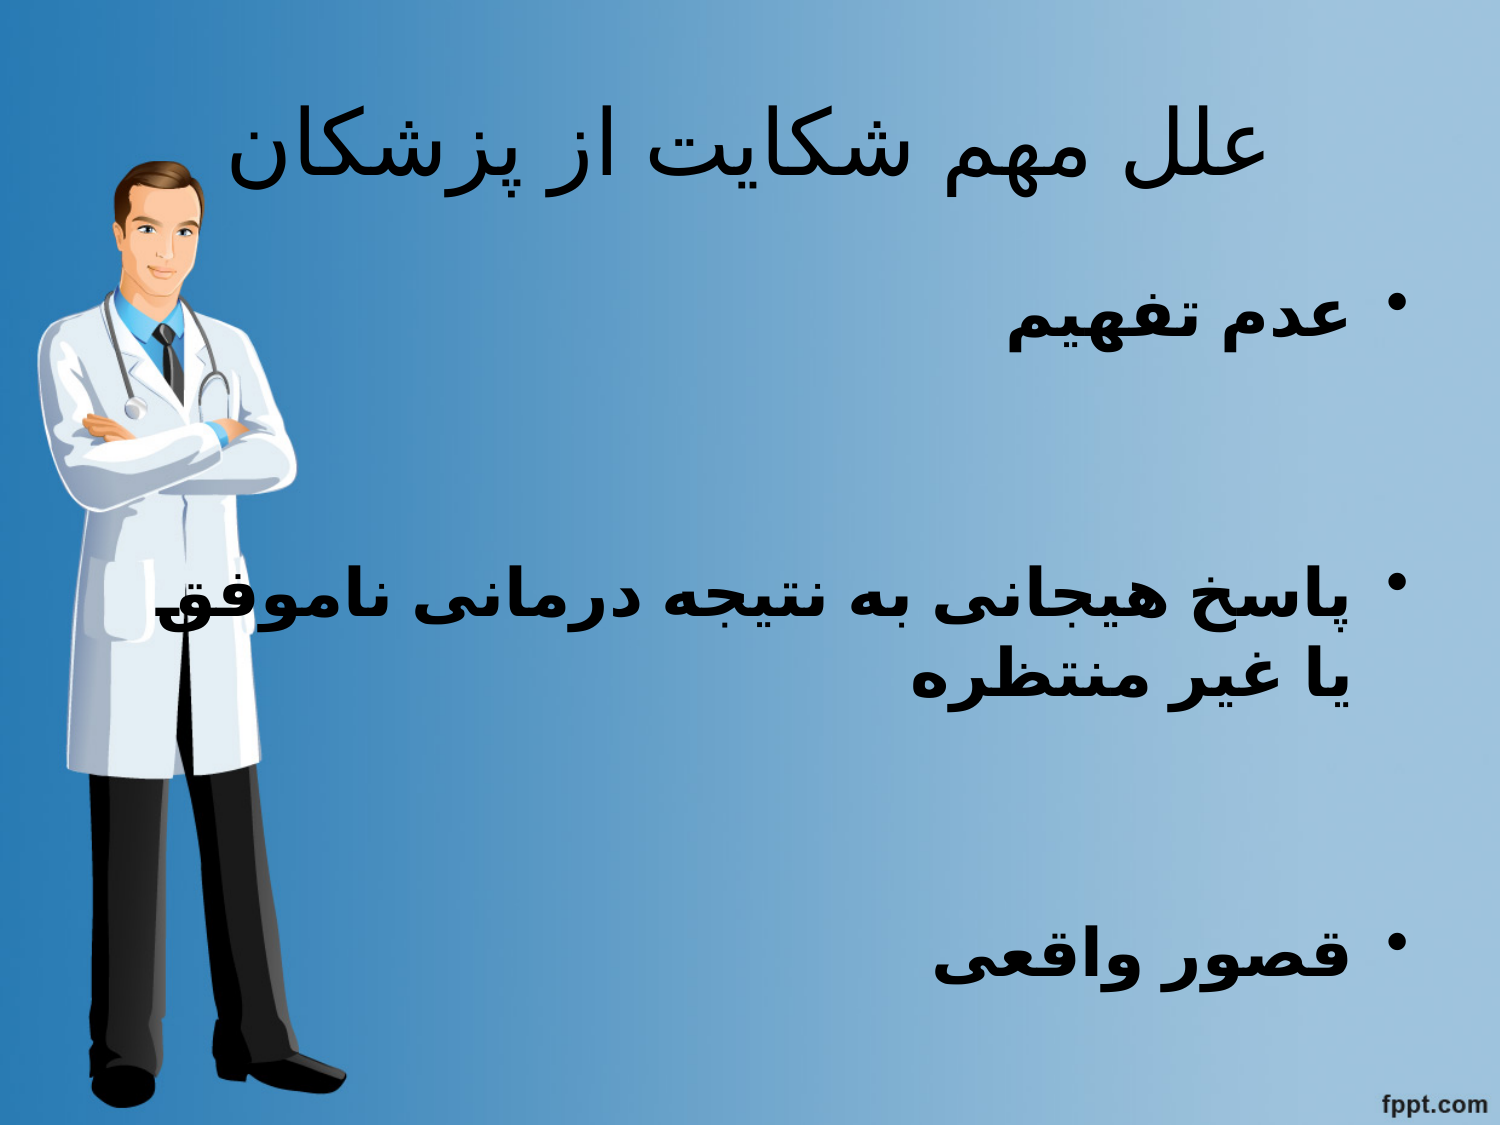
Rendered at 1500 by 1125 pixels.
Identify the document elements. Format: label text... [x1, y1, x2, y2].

title علل مهم شکایت از پزشکان [75, 45, 1425, 233]
picture [0, 0, 1500, 1125]
list عدم تفهیم پاسخ هیجانی به نتیجه درمانی ناموفق یا غیر منتظره قصور واقعی [75, 262, 1425, 1005]
